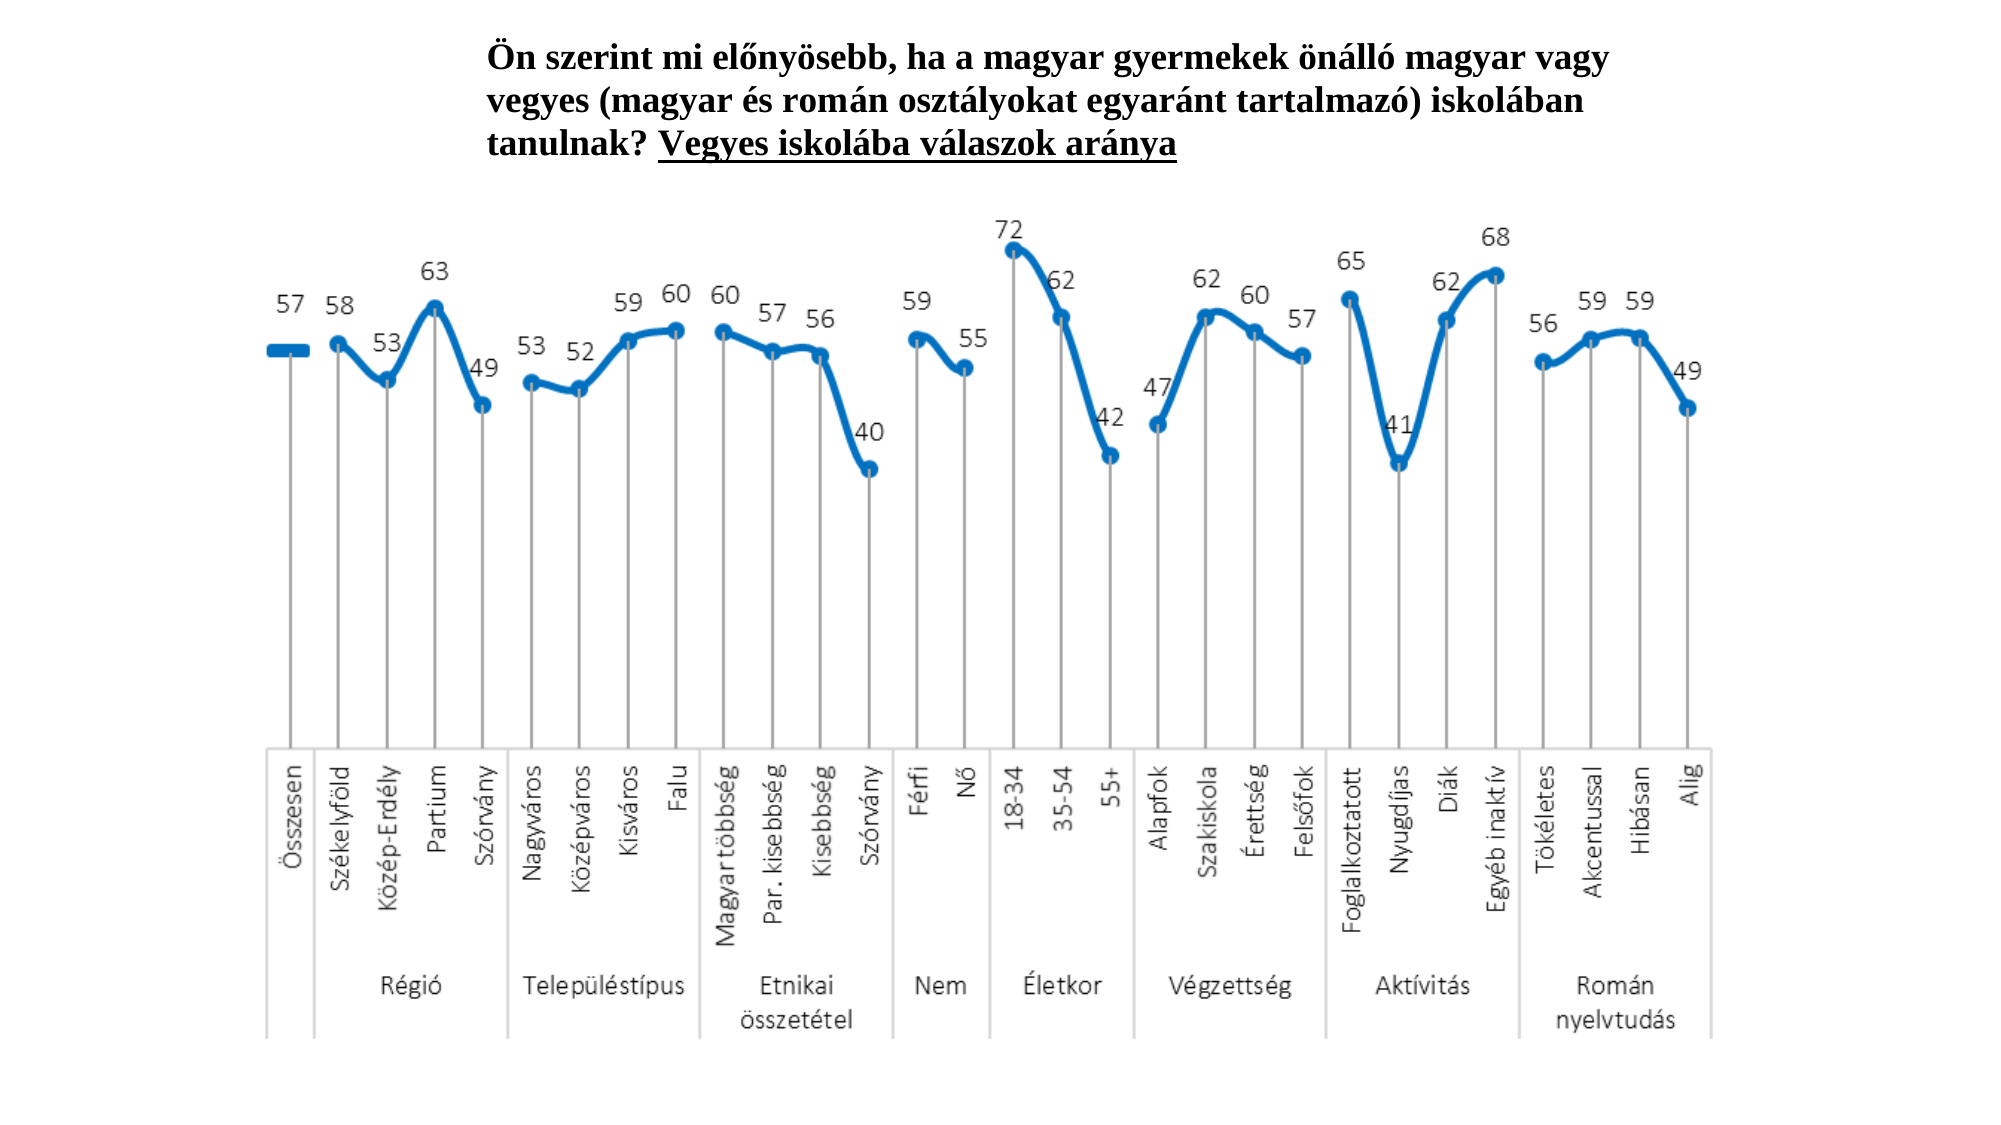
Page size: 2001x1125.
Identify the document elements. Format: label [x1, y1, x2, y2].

picture [263, 26, 1726, 1078]
